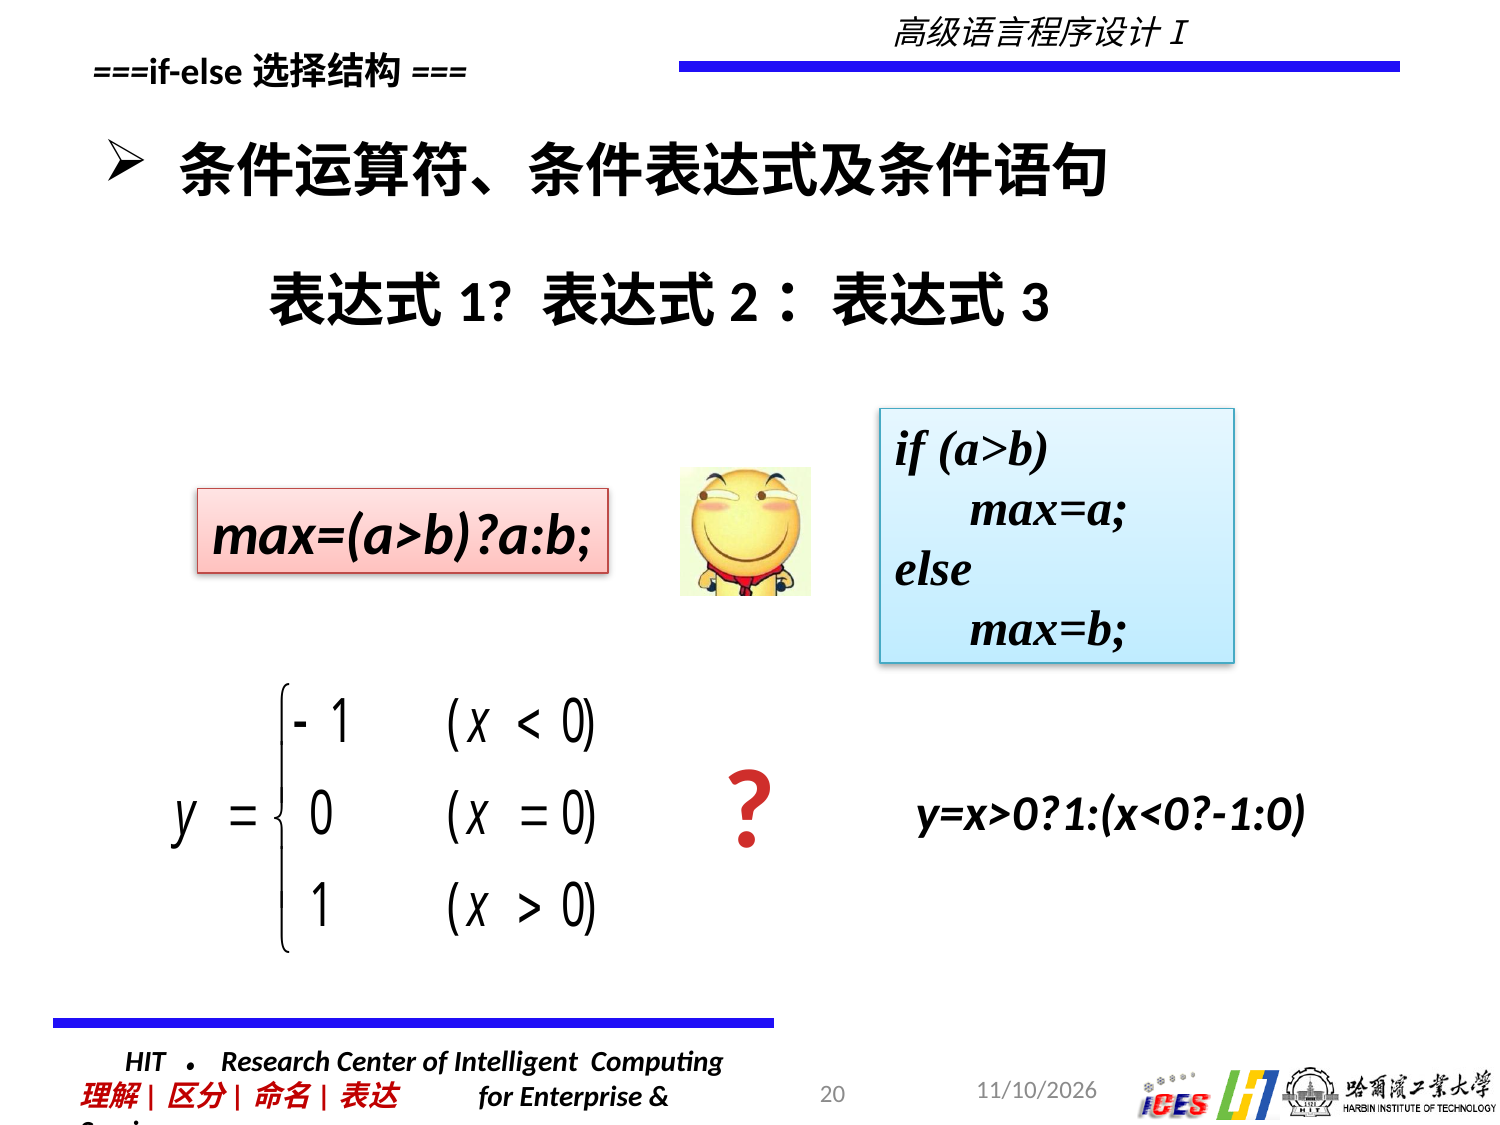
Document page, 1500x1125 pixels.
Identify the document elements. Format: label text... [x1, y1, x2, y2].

text_box ? [708, 727, 792, 878]
picture [680, 466, 811, 596]
text_box 表达式1? 表达式2：表达式3 [253, 255, 1107, 341]
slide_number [903, 1058, 1113, 1119]
text_box y=x>0?1:(x<0?-1:0) [900, 773, 1333, 848]
text_box max=(a>b)?a:b; [197, 488, 609, 574]
text_box ===if-else选择结构=== [78, 40, 657, 100]
picture [1137, 1070, 1213, 1120]
text_box if (a>b) max=a; else max=b; [879, 408, 1235, 664]
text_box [170, 670, 667, 968]
picture [1216, 1063, 1500, 1120]
slide_number 20 [773, 1066, 892, 1118]
text_box 条件运算符、条件表达式及条件语句 [88, 125, 1235, 211]
